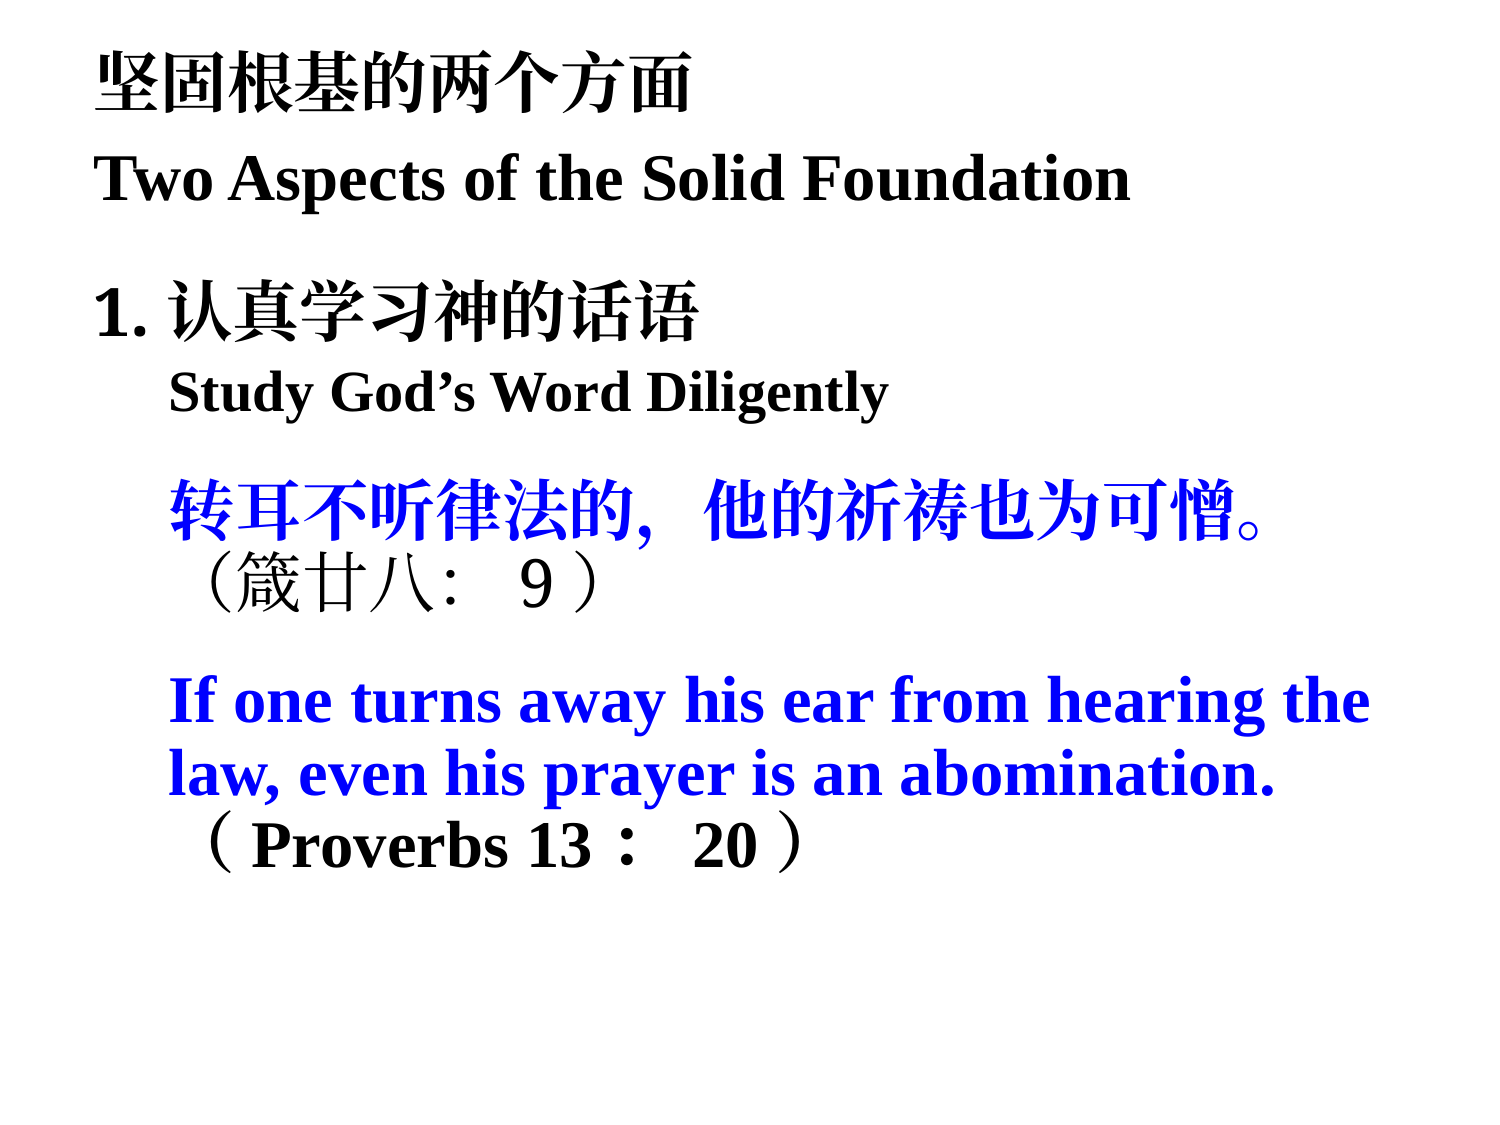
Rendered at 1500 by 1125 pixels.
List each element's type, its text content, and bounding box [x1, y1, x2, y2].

list 坚固根基的两个方面 Two Aspects of the Solid Foundation 1.认真学习神的话语 Study God’s Word Diligently 转耳不听律法的，他的祈祷也为可憎。（箴廿八：9） If one turns away his ear from hearing the law, even his prayer is an abomination.（Proverbs 13：20） [78, 42, 1444, 1125]
